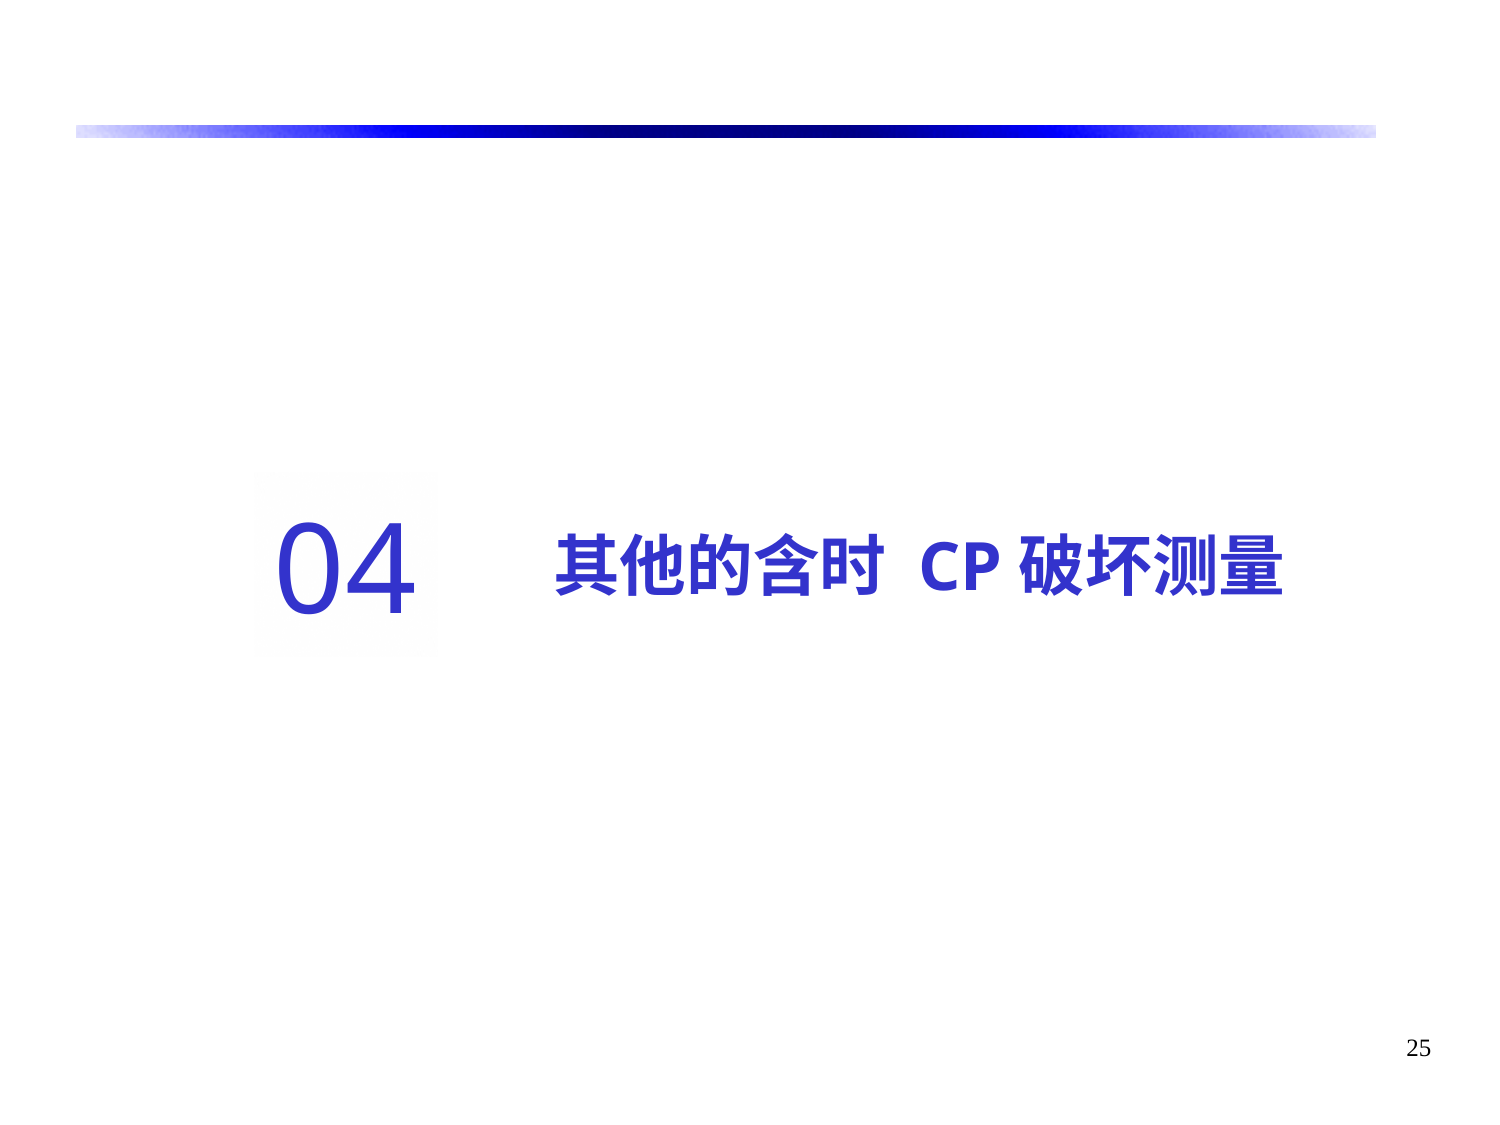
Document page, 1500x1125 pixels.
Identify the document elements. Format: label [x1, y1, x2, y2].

text_box [250, 468, 1400, 661]
picture [76, 125, 1377, 138]
text_box [1374, 1024, 1463, 1103]
